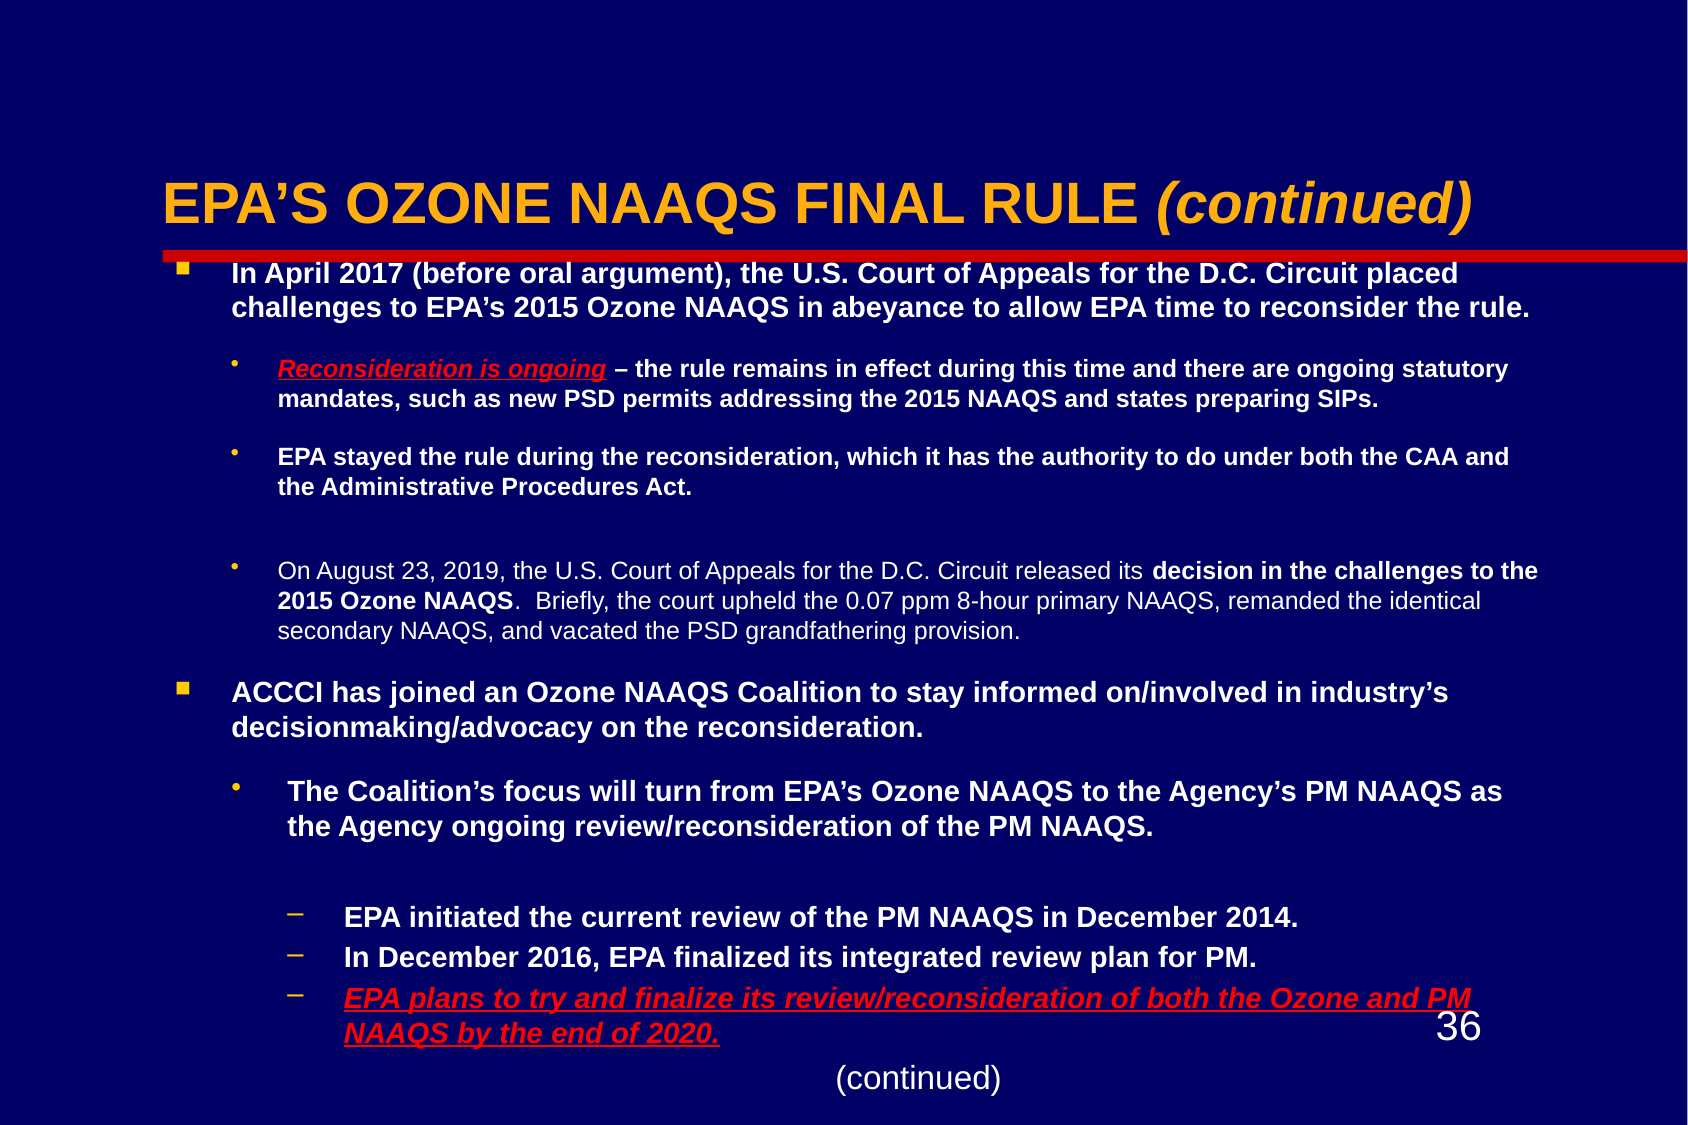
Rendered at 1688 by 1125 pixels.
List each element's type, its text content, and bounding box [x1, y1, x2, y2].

title EPA’S OZONE NAAQS FINAL RULE (continued) [162, 125, 1550, 250]
text_box 36 [1420, 991, 1642, 1057]
list In April 2017 (before oral argument), the U.S. Court of Appeals for the D.C. Circuit placed challenges to EPA’s 2015 Ozone NAAQS in abeyance to allow EPA time to reconsider the rule. Reconsideration is ongoing – the rule remains in effect during this time and there are ongoing statutory mandates, such as new PSD permits addressing the 2015 NAAQS and states preparing SIPs. EPA stayed the rule during the reconsideration, which it has the authority to do under both the CAA and the Administrative Procedures Act. On August 23, 2019, the U.S. Court of Appeals for the D.C. Circuit released its decision in the challenges to the 2015 Ozone NAAQS. Briefly, the court upheld the 0.07 ppm 8-hour primary NAAQS, remanded the identical secondary NAAQS, and vacated the PSD grandfathering provision. ACCCI has joined an Ozone NAAQS Coalition to stay informed on/involved in industry’s decisionmaking/advocacy on the reconsideration. The Coalition’s focus will turn from EPA’s Ozone NAAQS to the Agency’s PM NAAQS as the Agency ongoing review/reconsideration of the PM NAAQS. EPA initiated the current review of the PM NAAQS in December 2014. In December 2016, EPA finalized its integrated review plan for PM. EPA plans to try and finalize its review/reconsideration of both the Ozone and PM NAAQS by the end of 2020. (continued) [174, 324, 1550, 1025]
